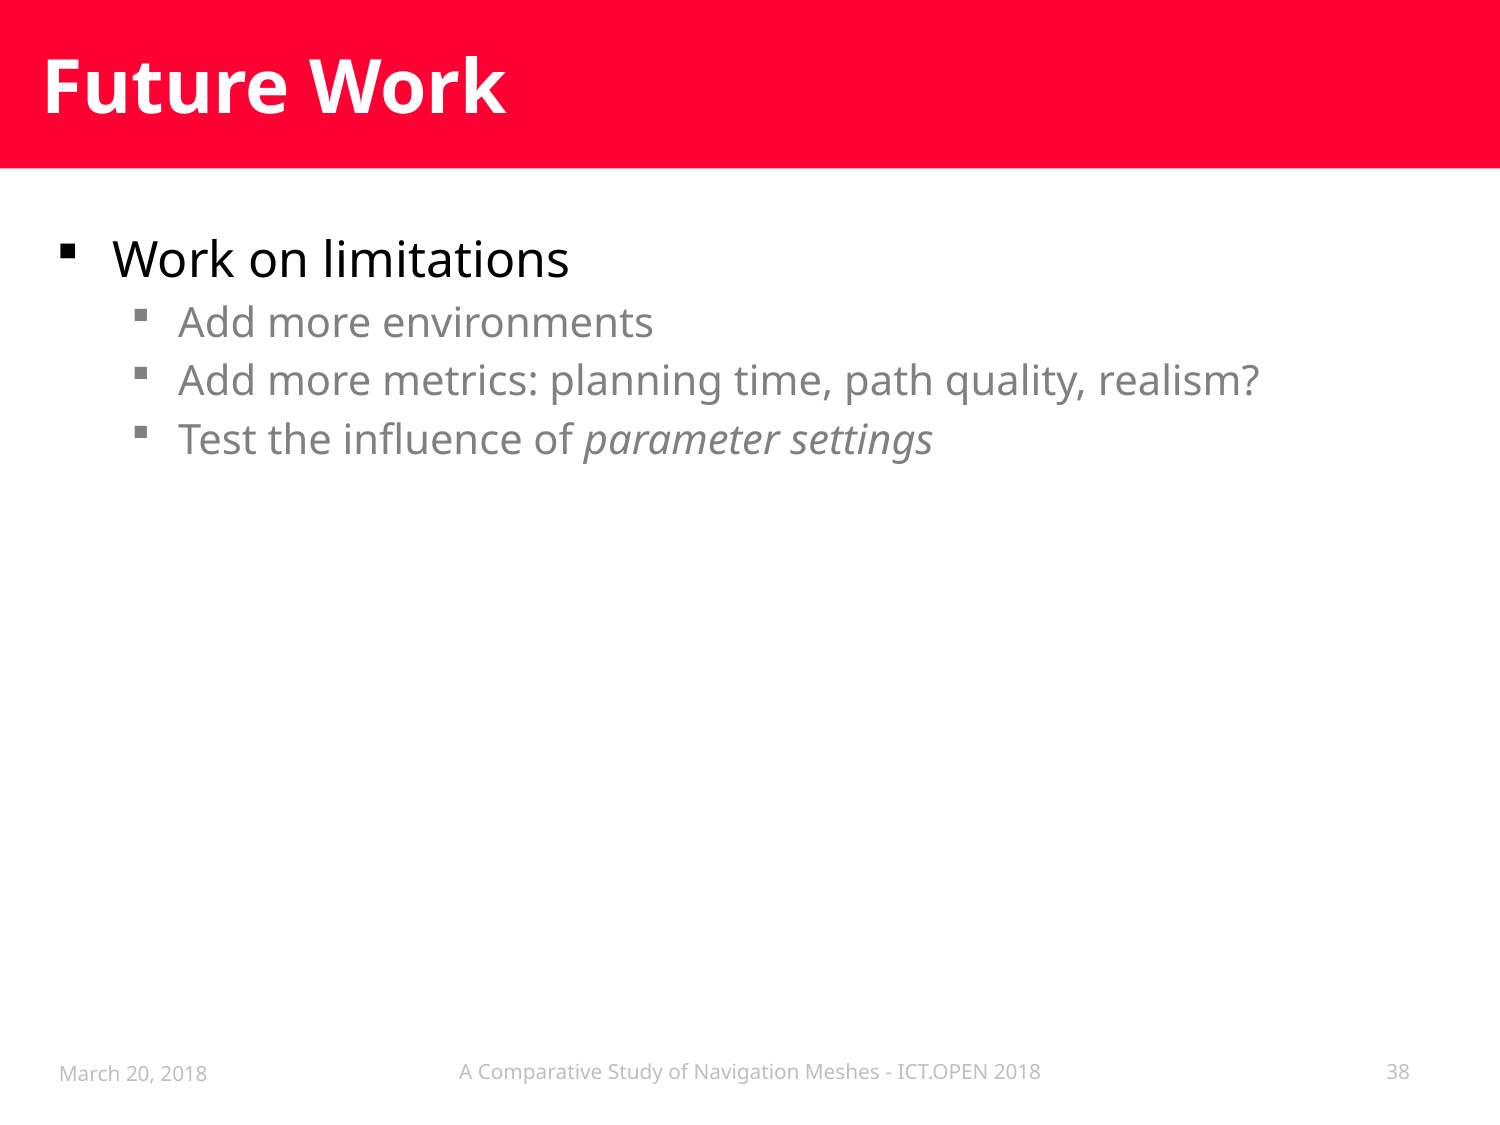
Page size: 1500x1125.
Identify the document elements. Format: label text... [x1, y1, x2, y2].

list Work on limitations Add more environments Add more metrics: planning time, path quality, realism? Test the influence of parameter settings [41, 219, 1425, 1012]
slide_number 38 [1269, 1042, 1425, 1103]
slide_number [43, 1042, 313, 1103]
footer A Comparative Study of Navigation Meshes - ICT.OPEN 2018 [329, 1042, 1171, 1103]
title Future Work [0, 0, 1500, 169]
